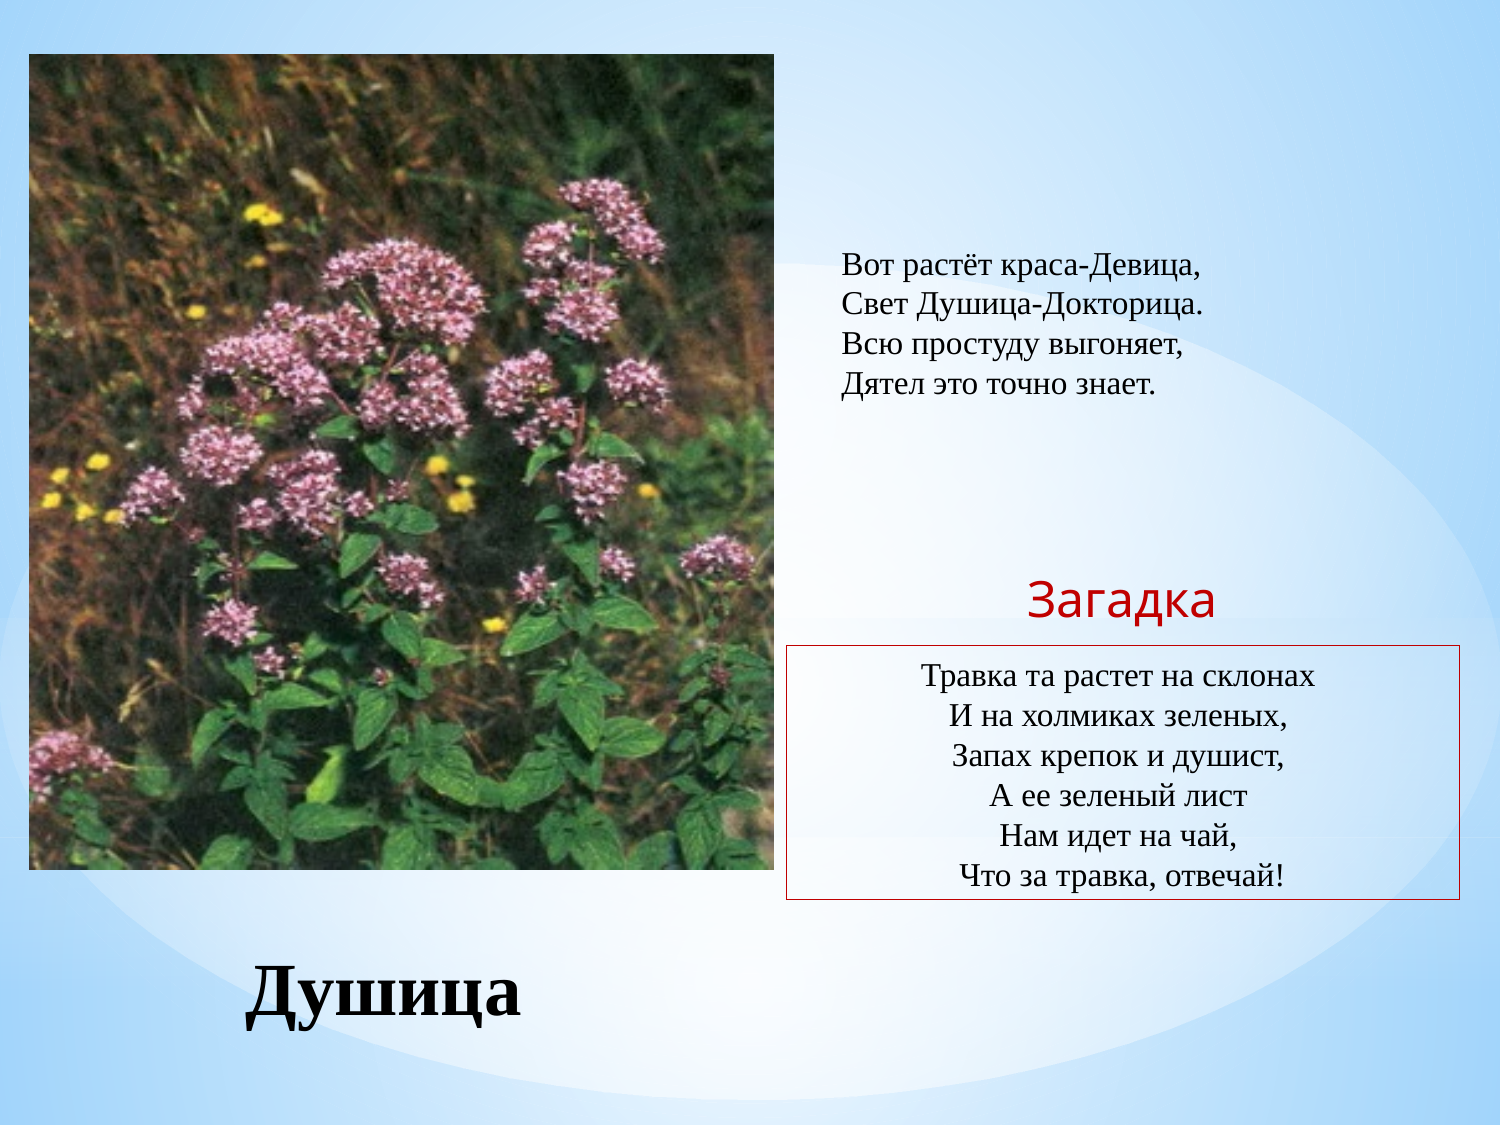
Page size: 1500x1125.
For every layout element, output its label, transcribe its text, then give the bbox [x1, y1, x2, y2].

text_box Травка та растет на склонах И на холмиках зеленых, Запах крепок и душист, А ее зеленый лист Нам идет на чай, Что за травка, отвечай! [786, 645, 1460, 900]
text_box Загадка [862, 559, 1383, 695]
text_box Вот растёт краса-Девица, Свет Душица-Докторица. Всю простуду выгоняет, Дятел это точно знает. [826, 234, 1500, 409]
picture [29, 54, 774, 870]
text_box Душица [218, 933, 550, 1039]
